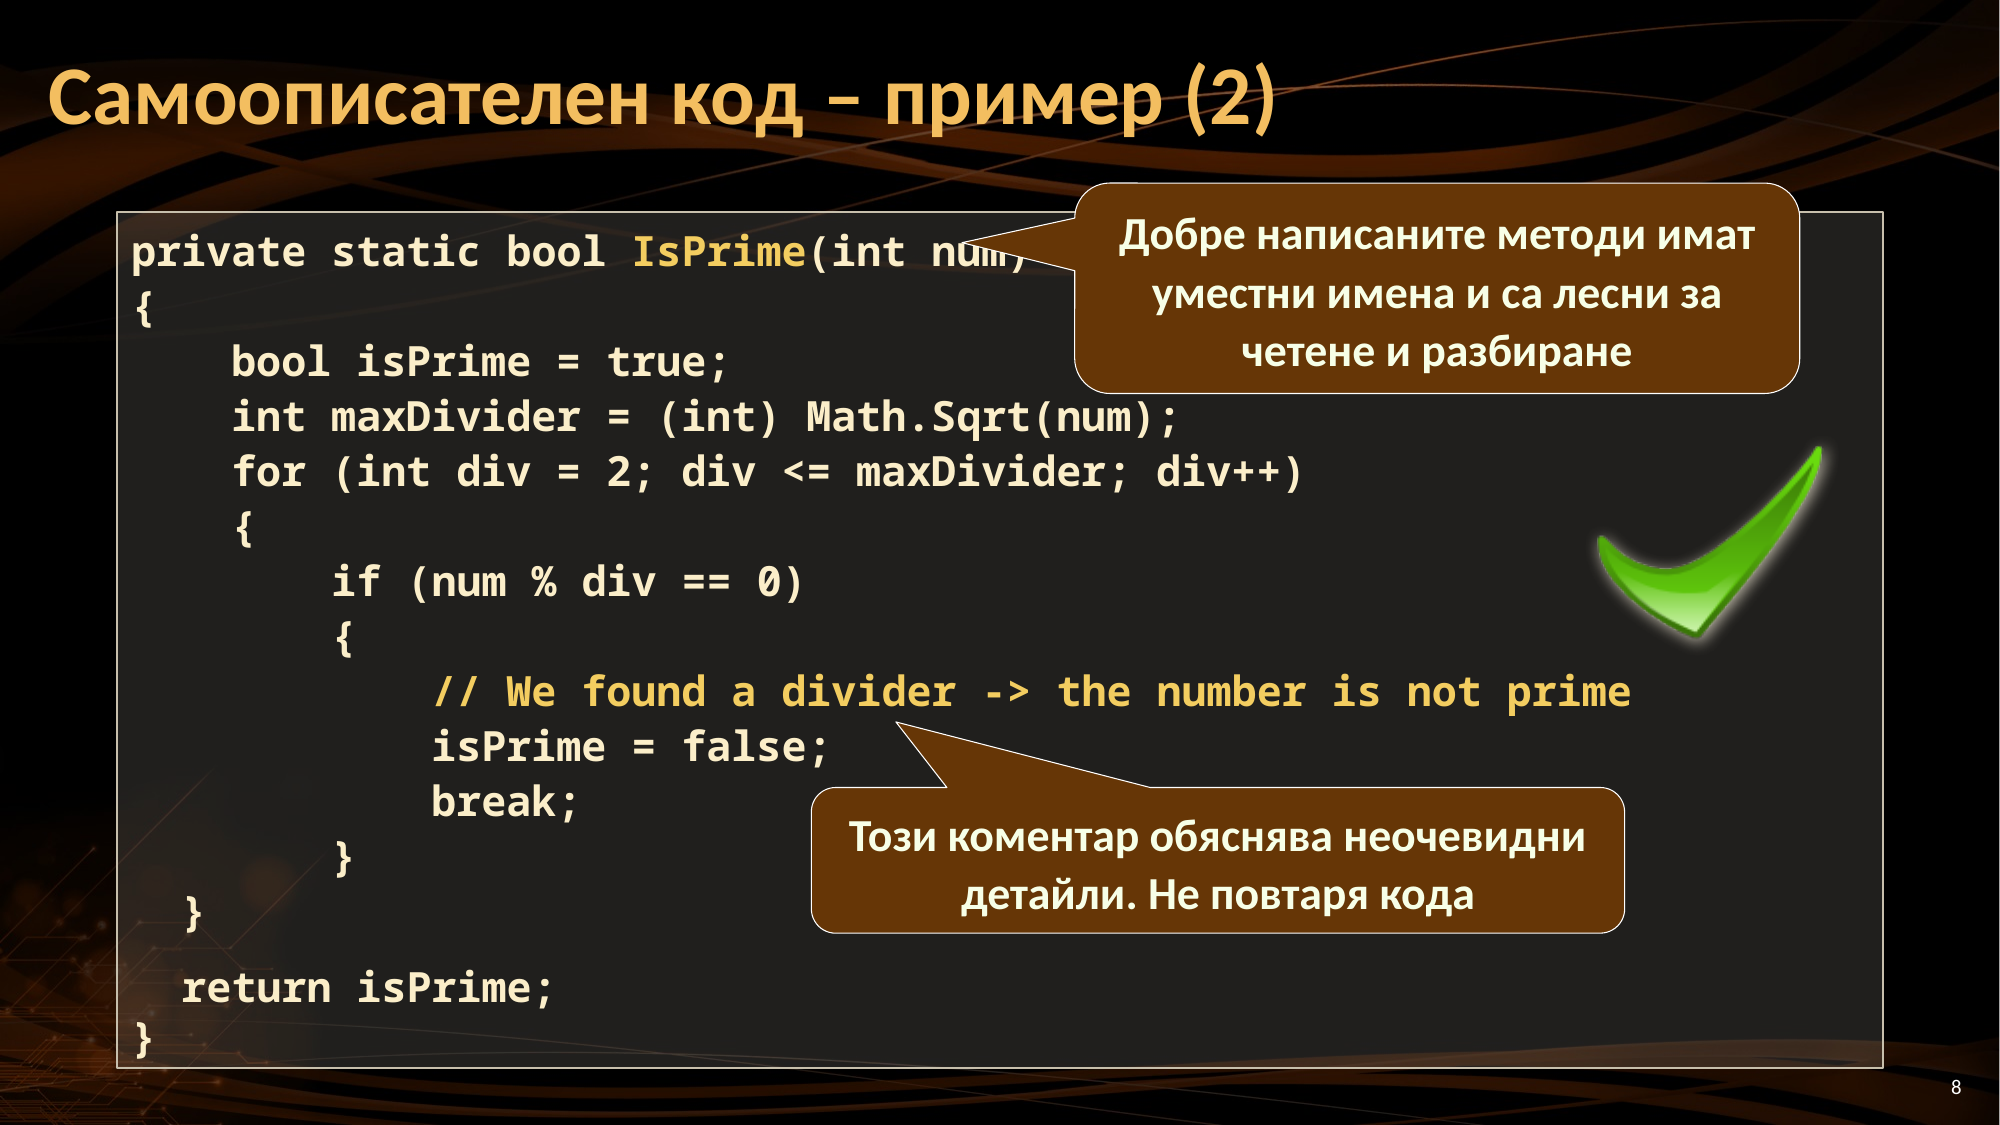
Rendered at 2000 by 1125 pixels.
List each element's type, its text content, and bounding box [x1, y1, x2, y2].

text_box private static bool IsPrime(int num) { bool isPrime = true; int maxDivider = (int) Math.Sqrt(num); for (int div = 2; div <= maxDivider; div++) { if (num % div == 0) { // We found a divider -> the number is not prime isPrime = false; break; } } return isPrime; } [116, 212, 1883, 1068]
title Ключови аспекти на ефективното коментиране (4) [1563, 413, 1844, 683]
text_box Добре написаните методи имат уместни имена и са лесни за четене и разбиране [962, 183, 1800, 394]
picture [0, 0, 2000, 1125]
title Самоописателен код – пример (2) [30, 6, 1968, 189]
slide_number 8 [1897, 1070, 1968, 1103]
text_box Този коментар обяснява неочевидни детайли. Не повтаря кода [811, 721, 1625, 934]
